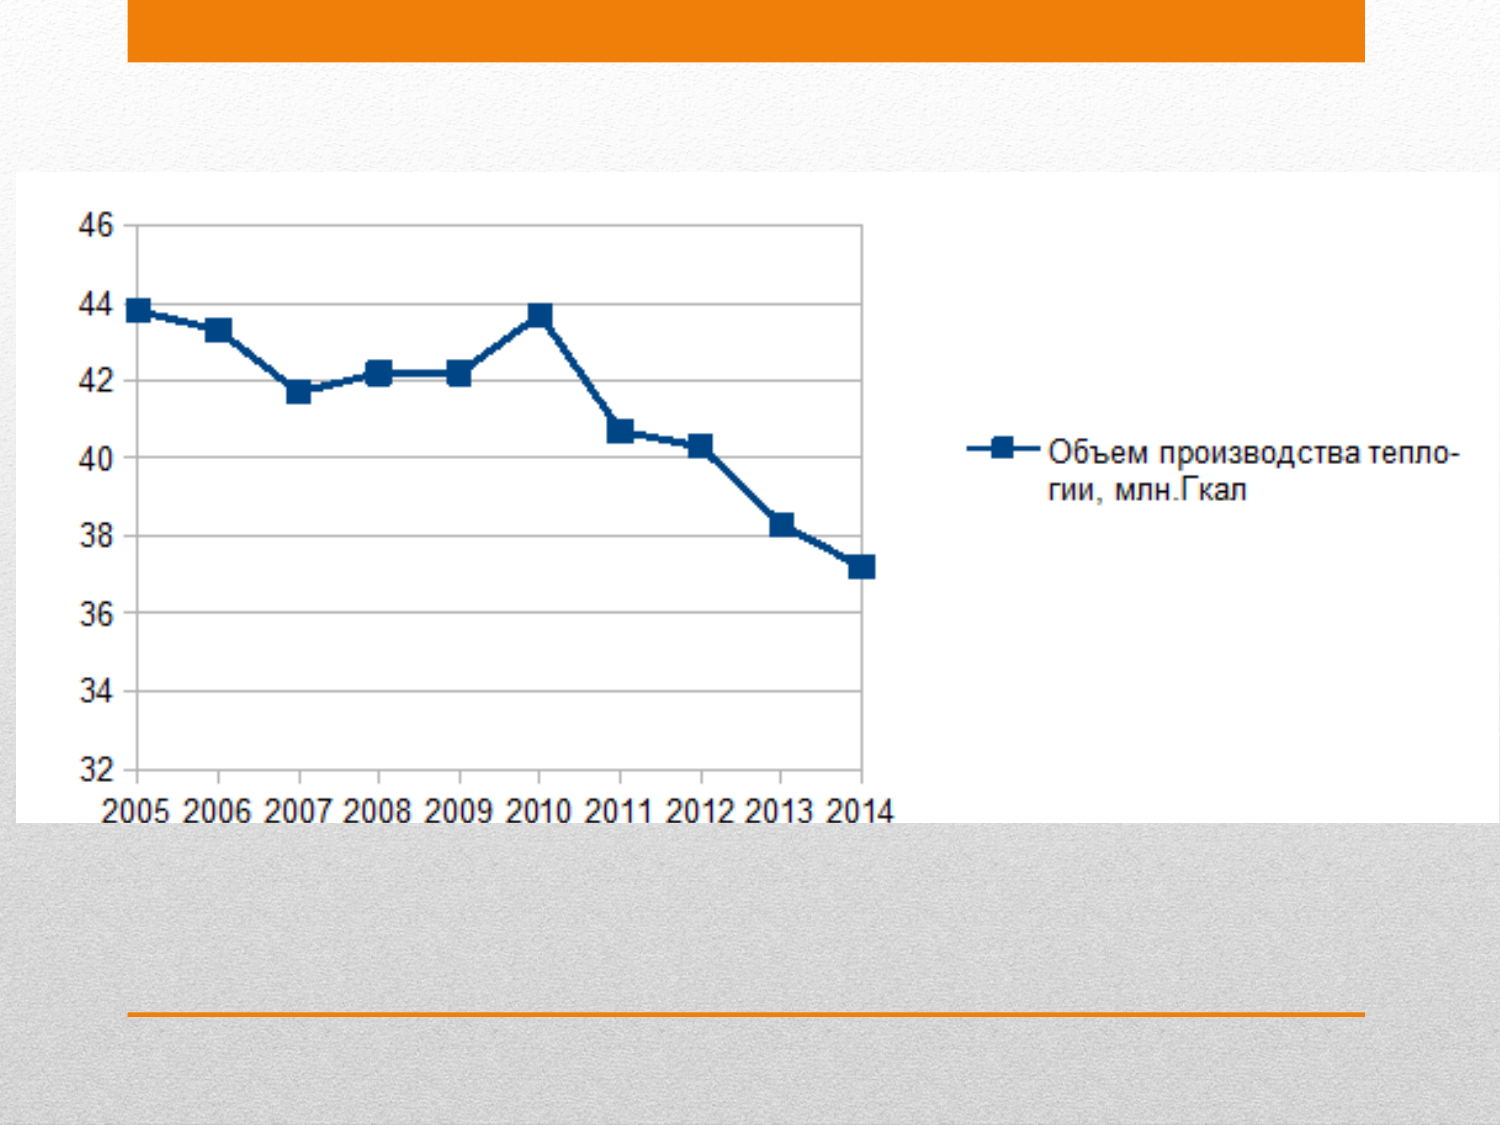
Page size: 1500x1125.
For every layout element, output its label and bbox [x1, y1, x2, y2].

picture [15, 171, 1500, 824]
